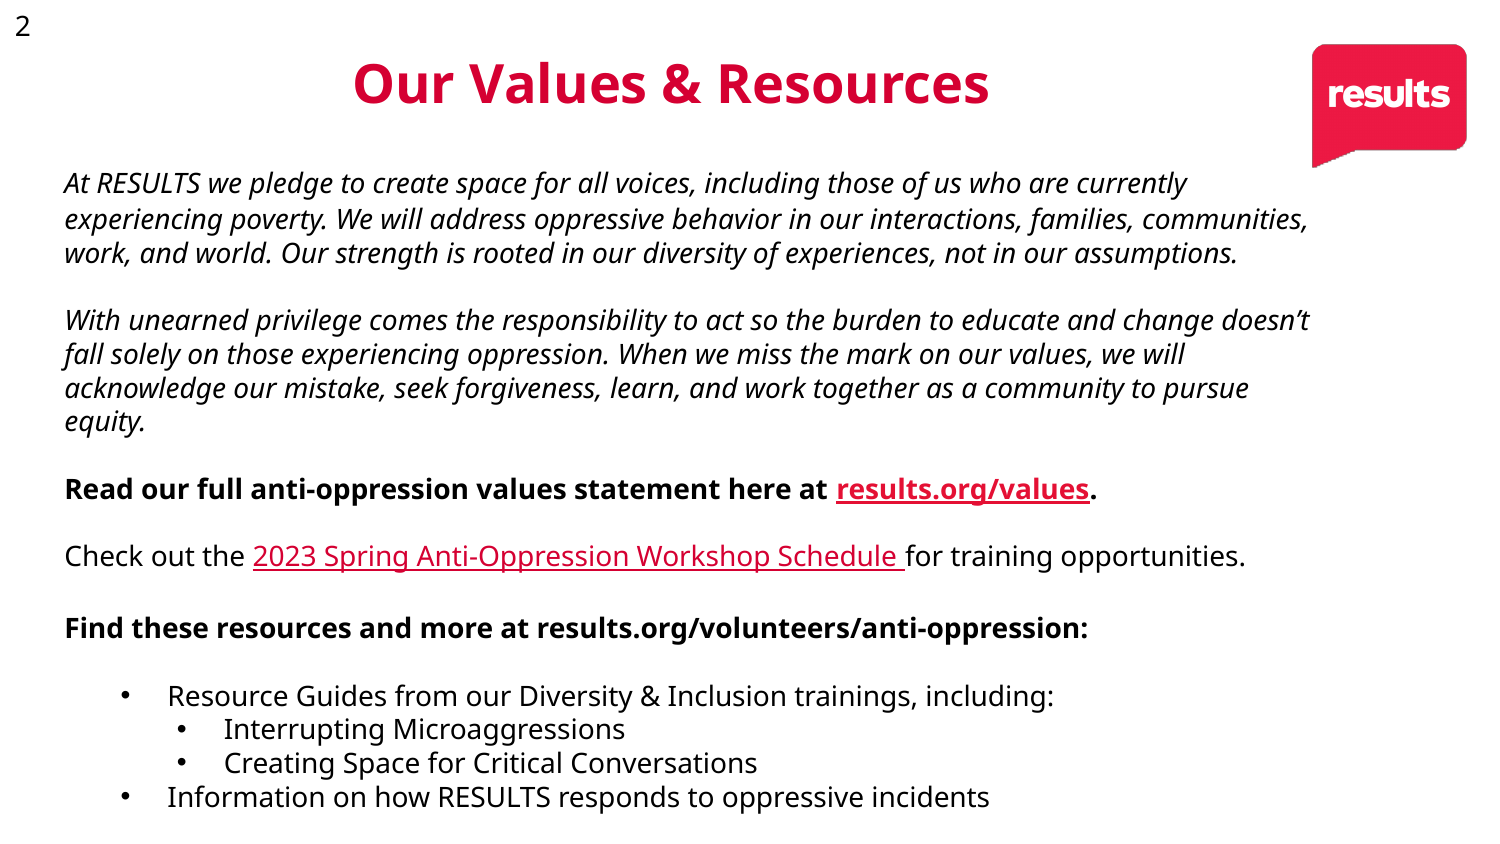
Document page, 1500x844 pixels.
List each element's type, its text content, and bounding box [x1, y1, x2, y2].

picture [1289, 22, 1490, 185]
title Our Values & Resources [68, 24, 1275, 141]
text_box ​At RESULTS we pledge to create space for all voices, including those of us who are currently experiencing poverty. We will address oppressive behavior in our interactions, families, communities, work, and world. Our strength is rooted in our diversity of experiences, not in our assumptions. With unearned privilege comes the responsibility to act so the burden to educate and change doesn’t fall solely on those experiencing oppression. When we miss the mark on our values, we will acknowledge our mistake, seek forgiveness, learn, and work together as a community to pursue equity. Read our full anti-oppression values statement here at results.org/values. Check out the 2023 Spring Anti-Oppression Workshop Schedule for training opportunities. Find these resources and more at results.org/volunteers/anti-oppression: Resource Guides from our Diversity & Inclusion trainings, including: Interrupting Microaggressions Creating Space for Critical Conversations Information on how RESULTS responds to oppressive incidents [49, 148, 1350, 821]
text_box 2 [0, 1, 68, 55]
